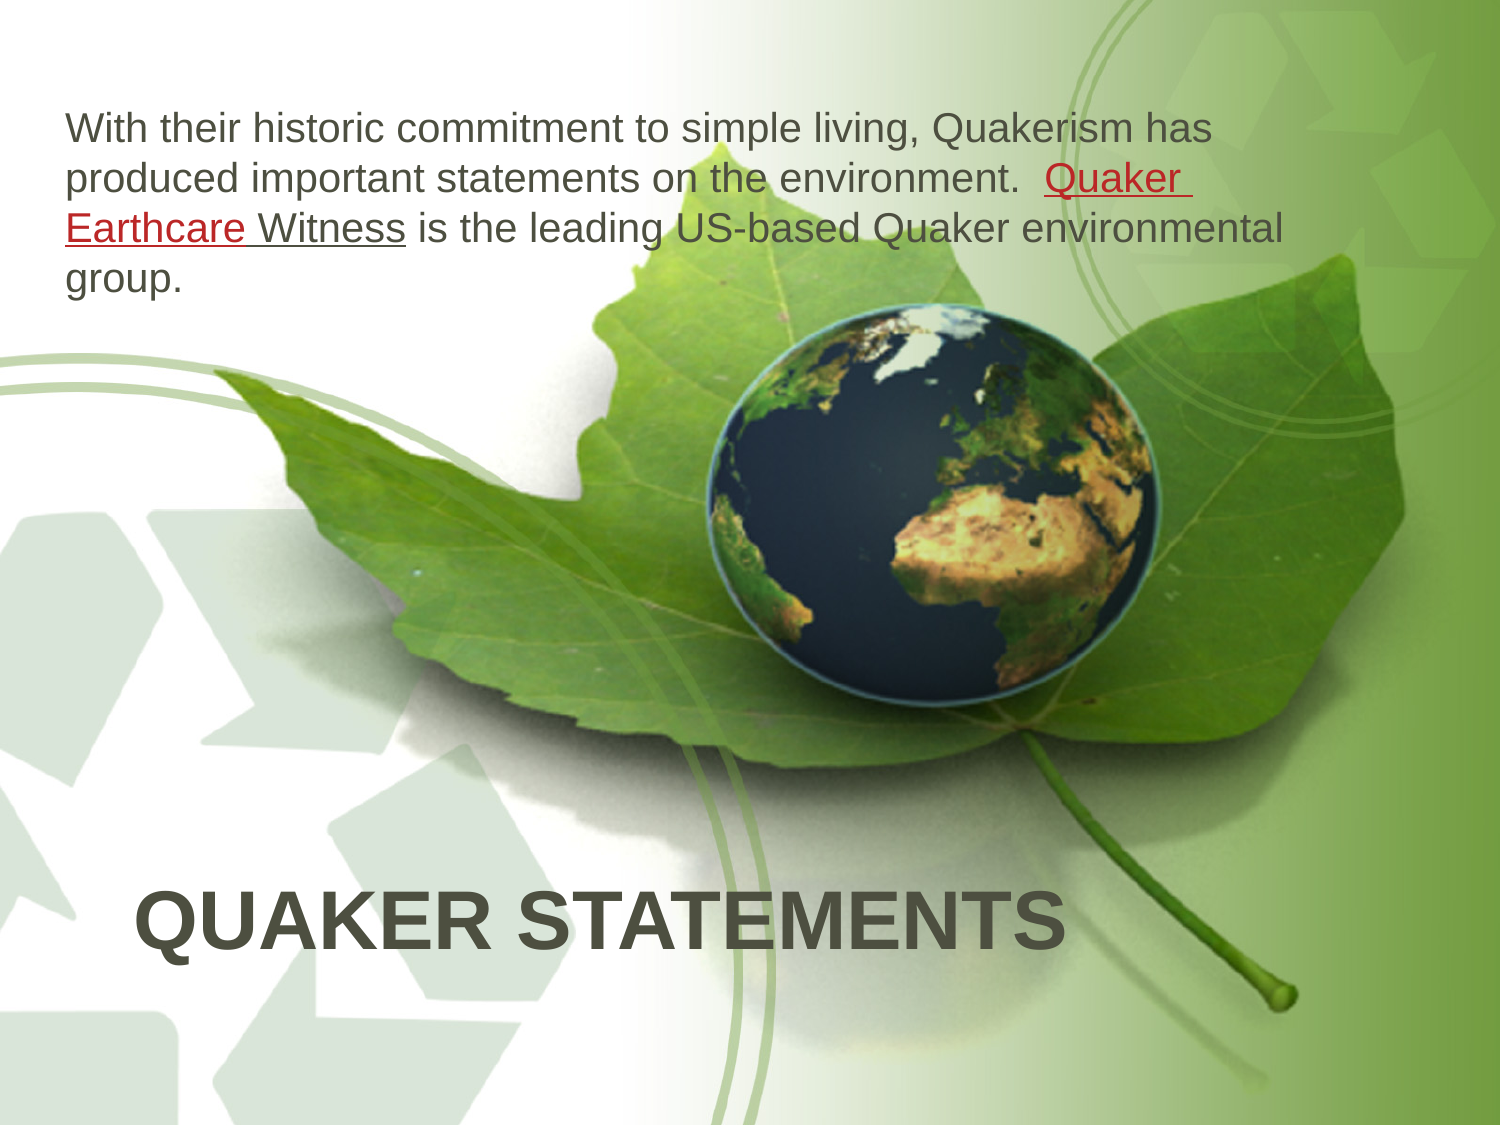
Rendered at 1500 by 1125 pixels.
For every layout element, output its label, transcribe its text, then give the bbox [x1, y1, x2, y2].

picture [0, 0, 1500, 1125]
list With their historic commitment to simple living, Quakerism has produced important statements on the environment. Quaker Earthcare Witness is the leading US-based Quaker environmental group. [50, 62, 1325, 309]
title Quaker Statements [118, 858, 1394, 1083]
